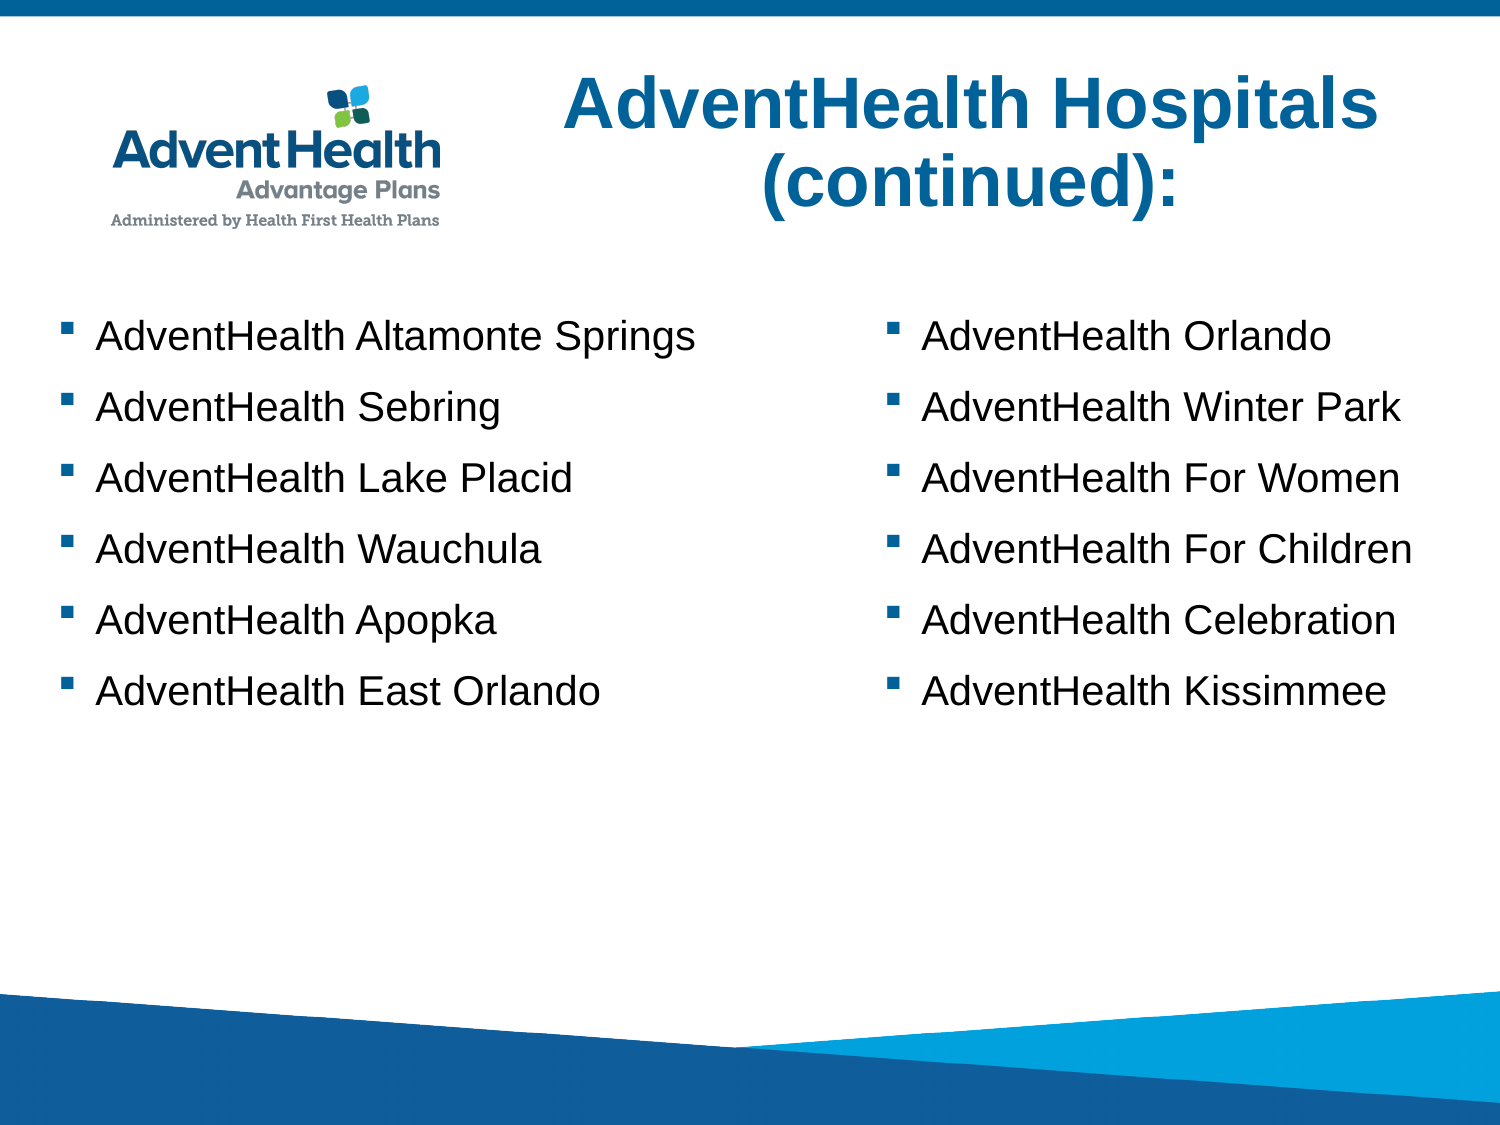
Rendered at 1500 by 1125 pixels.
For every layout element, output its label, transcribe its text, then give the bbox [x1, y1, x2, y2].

picture [0, 922, 1500, 1125]
text_box AdventHealth Orlando AdventHealth Winter Park AdventHealth For Women AdventHealth For Children AdventHealth Celebration AdventHealth Kissimmee [868, 301, 1500, 821]
text_box AdventHealth Hospitals (continued): [442, 50, 1500, 238]
picture [108, 83, 442, 229]
text_box AdventHealth Altamonte Springs AdventHealth Sebring AdventHealth Lake Placid AdventHealth Wauchula AdventHealth Apopka AdventHealth East Orlando [42, 301, 868, 821]
